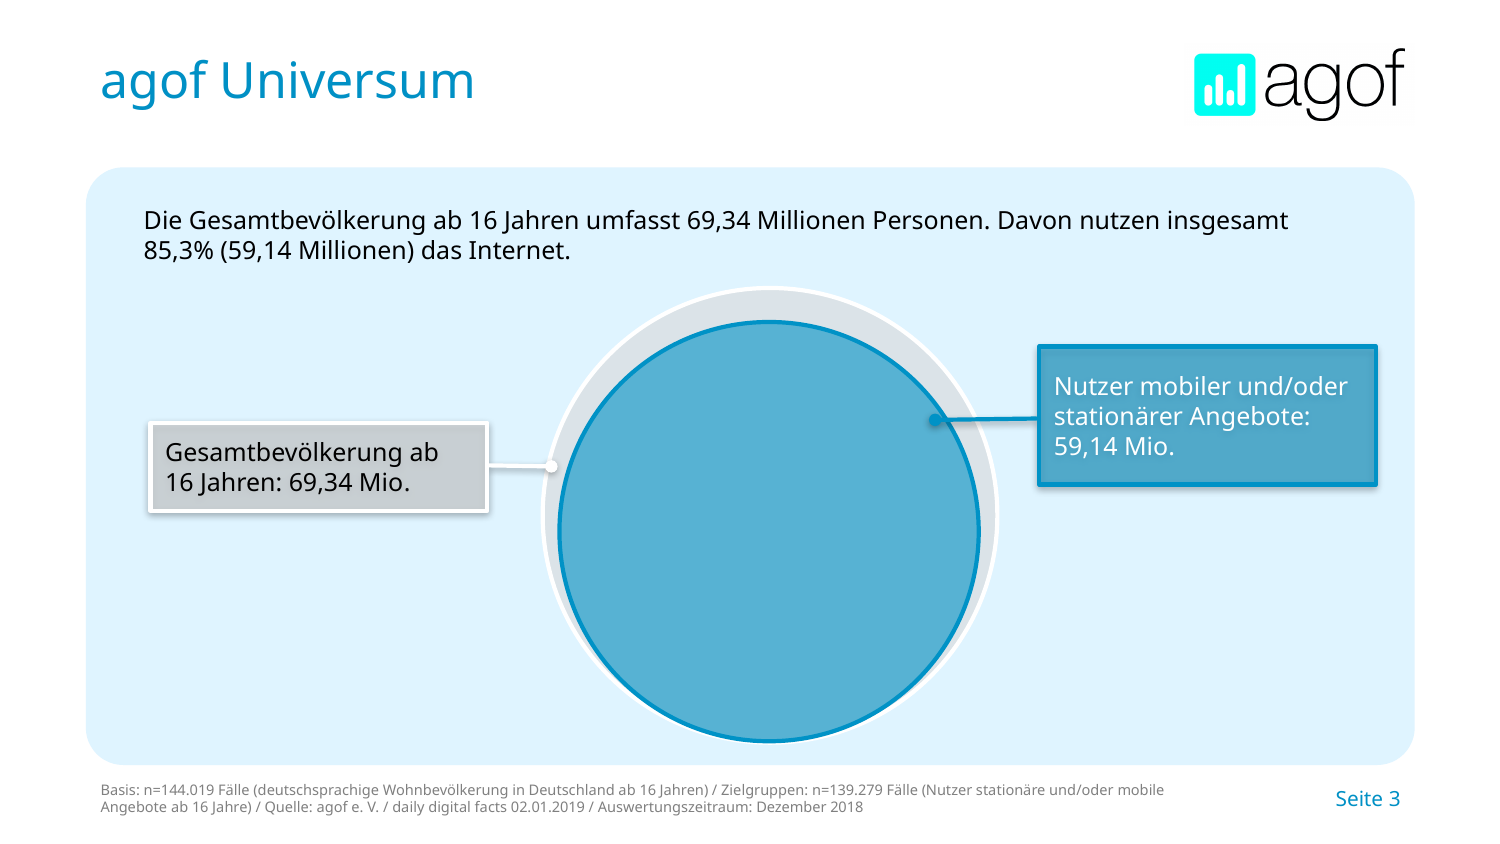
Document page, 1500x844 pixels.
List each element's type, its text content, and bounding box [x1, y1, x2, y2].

list Die Gesamtbevölkerung ab 16 Jahren umfasst 69,34 Millionen Personen. Davon nutzen insgesamt 85,3% (59,14 Millionen) das Internet. [128, 196, 1375, 735]
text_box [542, 287, 998, 743]
picture [1185, 43, 1415, 126]
title agof Universum [85, 42, 1185, 127]
text_box Gesamtbevölkerung ab 16 Jahren: 69,34 Mio. [150, 422, 537, 512]
text_box Nutzer mobiler und/oder stationärer Angebote: 59,14 Mio. [1003, 346, 1377, 485]
list Basis: n=144.019 Fälle (deutschsprachige Wohnbevölkerung in Deutschland ab 16 Jahren) / Zielgruppen: n=139.279 Fälle (Nutzer stationäre und/oder mobile Angebote ab 16 Jahre) / Quelle: agof e. V. / daily digital facts 02.01.2019 / Auswertungszeitraum: Dezember 2018 [85, 765, 1199, 823]
